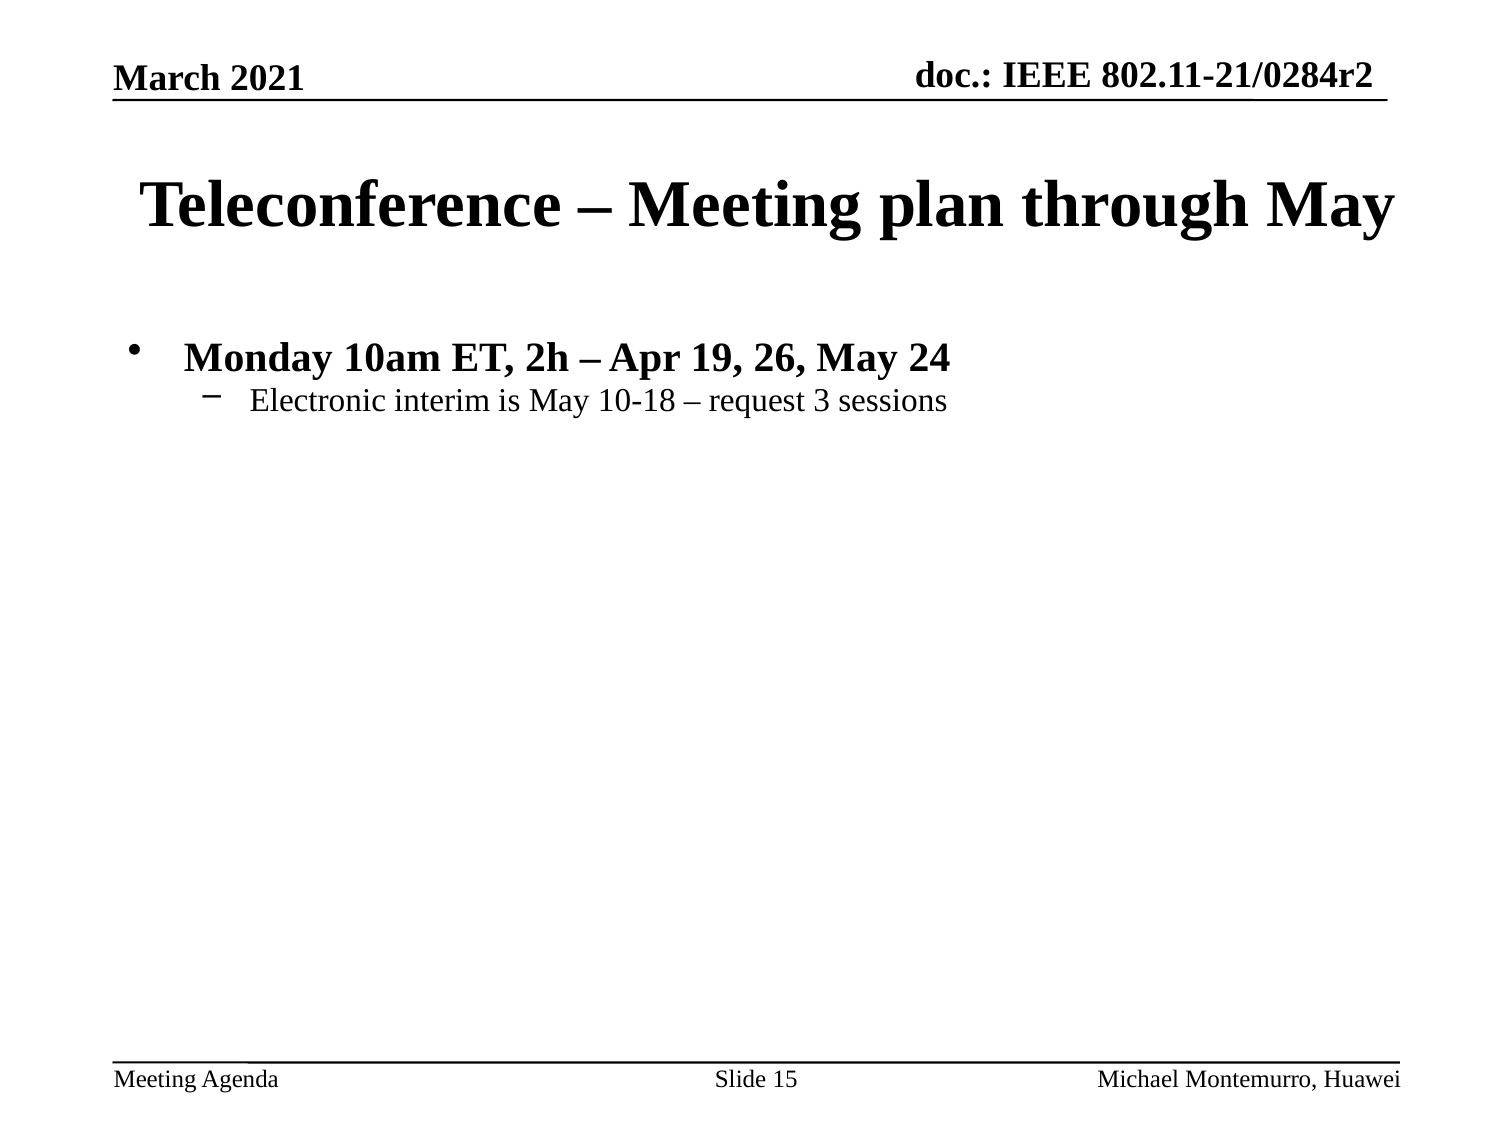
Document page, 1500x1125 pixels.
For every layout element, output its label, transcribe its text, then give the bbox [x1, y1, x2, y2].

list Monday 10am ET, 2h – Apr 19, 26, May 24 Electronic interim is May 10-18 – request 3 sessions [112, 331, 1388, 1007]
slide_number Slide 15 [712, 1061, 800, 1093]
footer Michael Montemurro, Huawei [949, 1061, 1402, 1093]
title Teleconference – Meeting plan through May [112, 112, 1425, 288]
